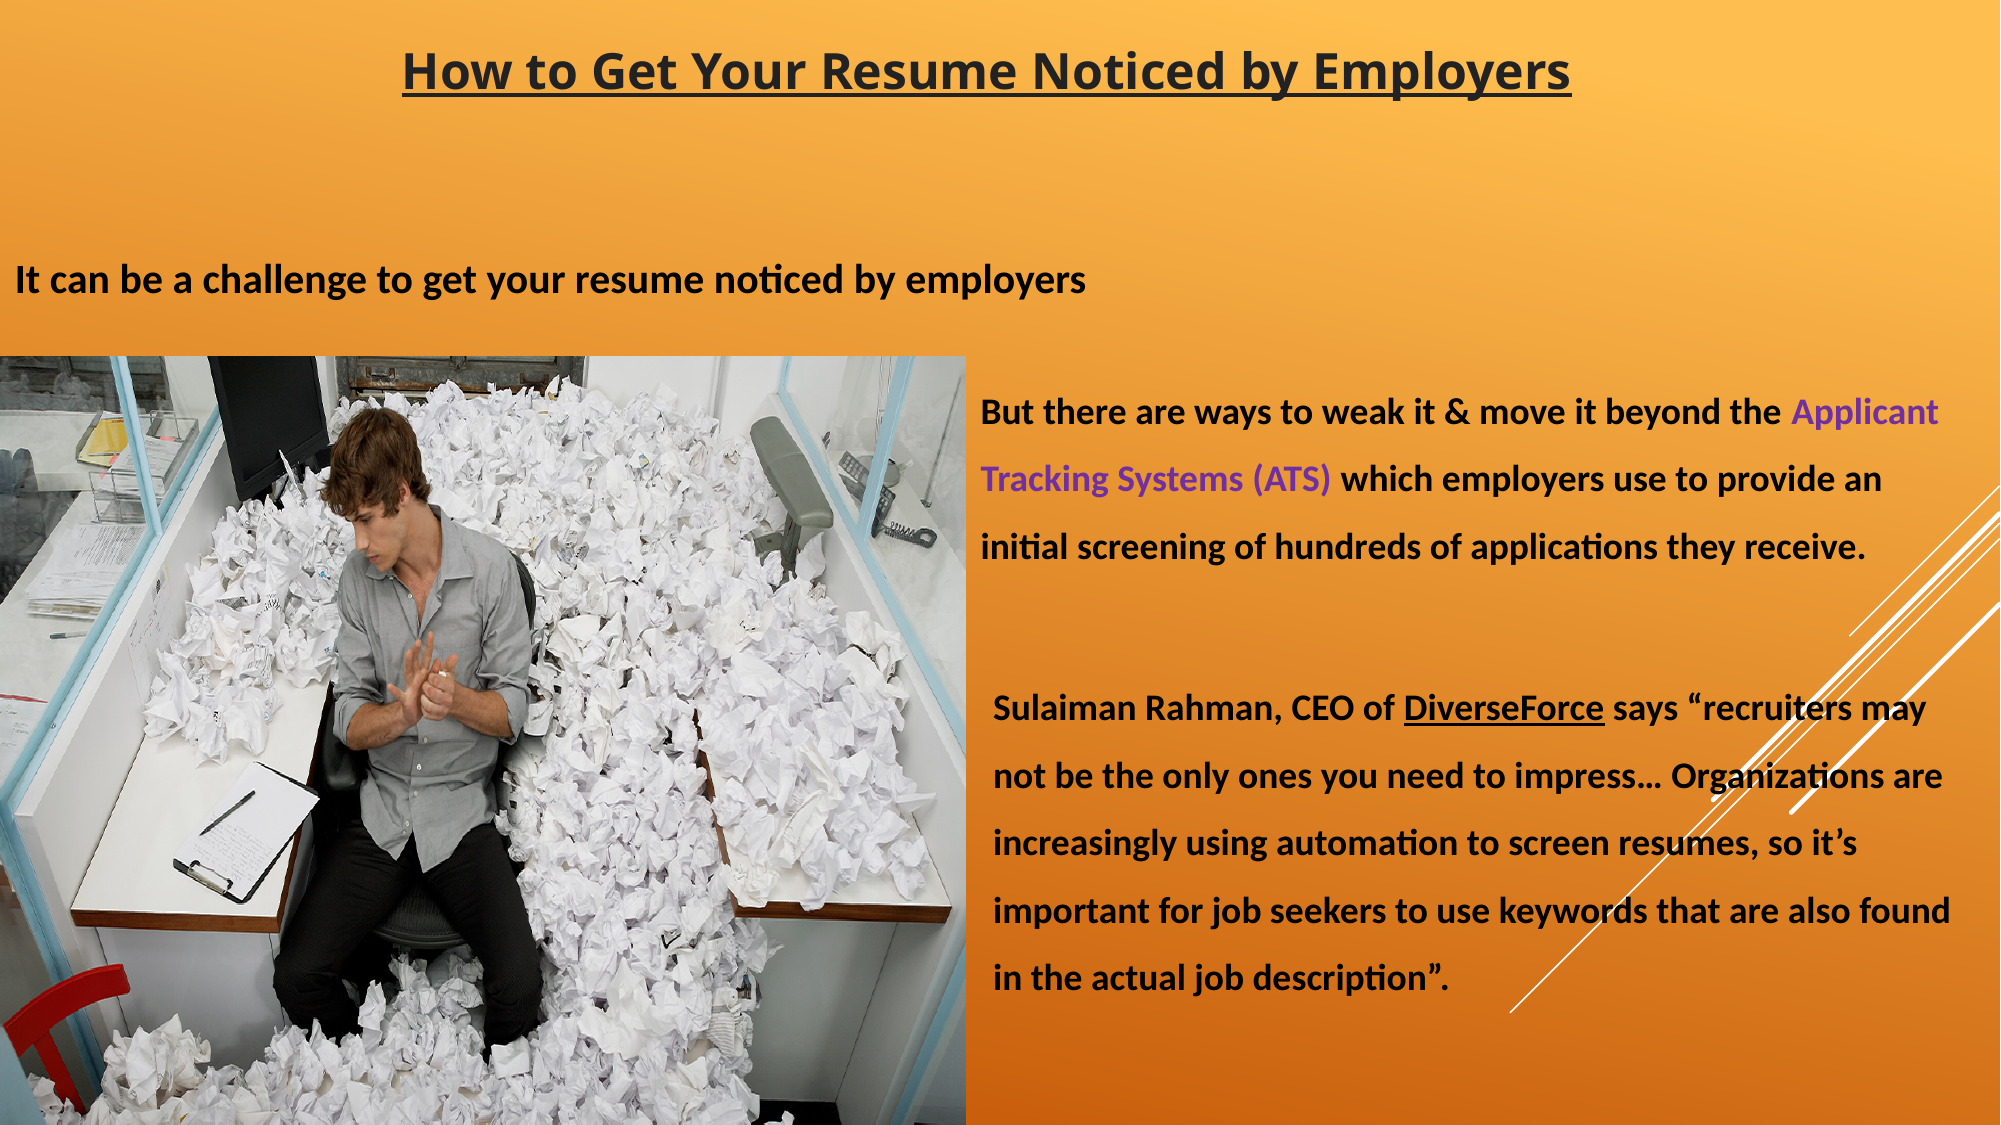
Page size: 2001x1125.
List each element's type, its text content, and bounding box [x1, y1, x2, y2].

picture [0, 356, 967, 1125]
text_box It can be a challenge to get your resume noticed by employers [0, 219, 1112, 310]
text_box But there are ways to weak it & move it beyond the Applicant Tracking Systems (ATS) which employers use to provide an initial screening of hundreds of applications they receive. [967, 356, 1968, 575]
text_box How to Get Your Resume Noticed by Employers [0, 28, 1987, 108]
text_box Sulaiman Rahman, CEO of DiverseForce says “recruiters may not be the only ones you need to impress… Organizations are increasingly using automation to screen resumes, so it’s important for job seekers to use keywords that are also found in the actual job description”. [978, 653, 1987, 1006]
